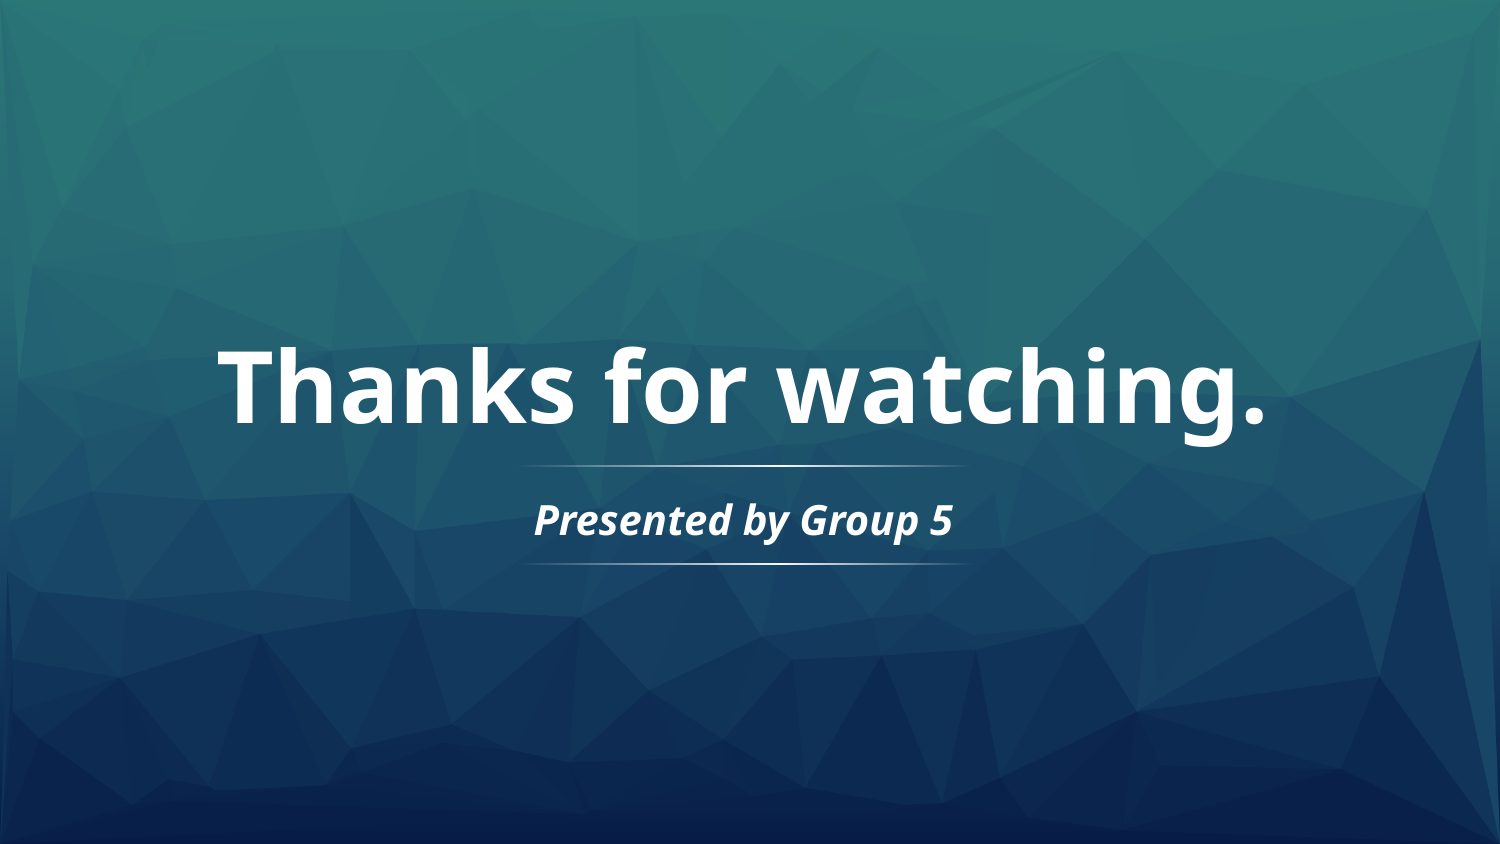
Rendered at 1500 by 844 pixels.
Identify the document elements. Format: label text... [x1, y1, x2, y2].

picture [0, 0, 1500, 844]
text_box Thanks for watching. [201, 316, 1286, 451]
text_box Presented by Group 5 [518, 486, 969, 552]
